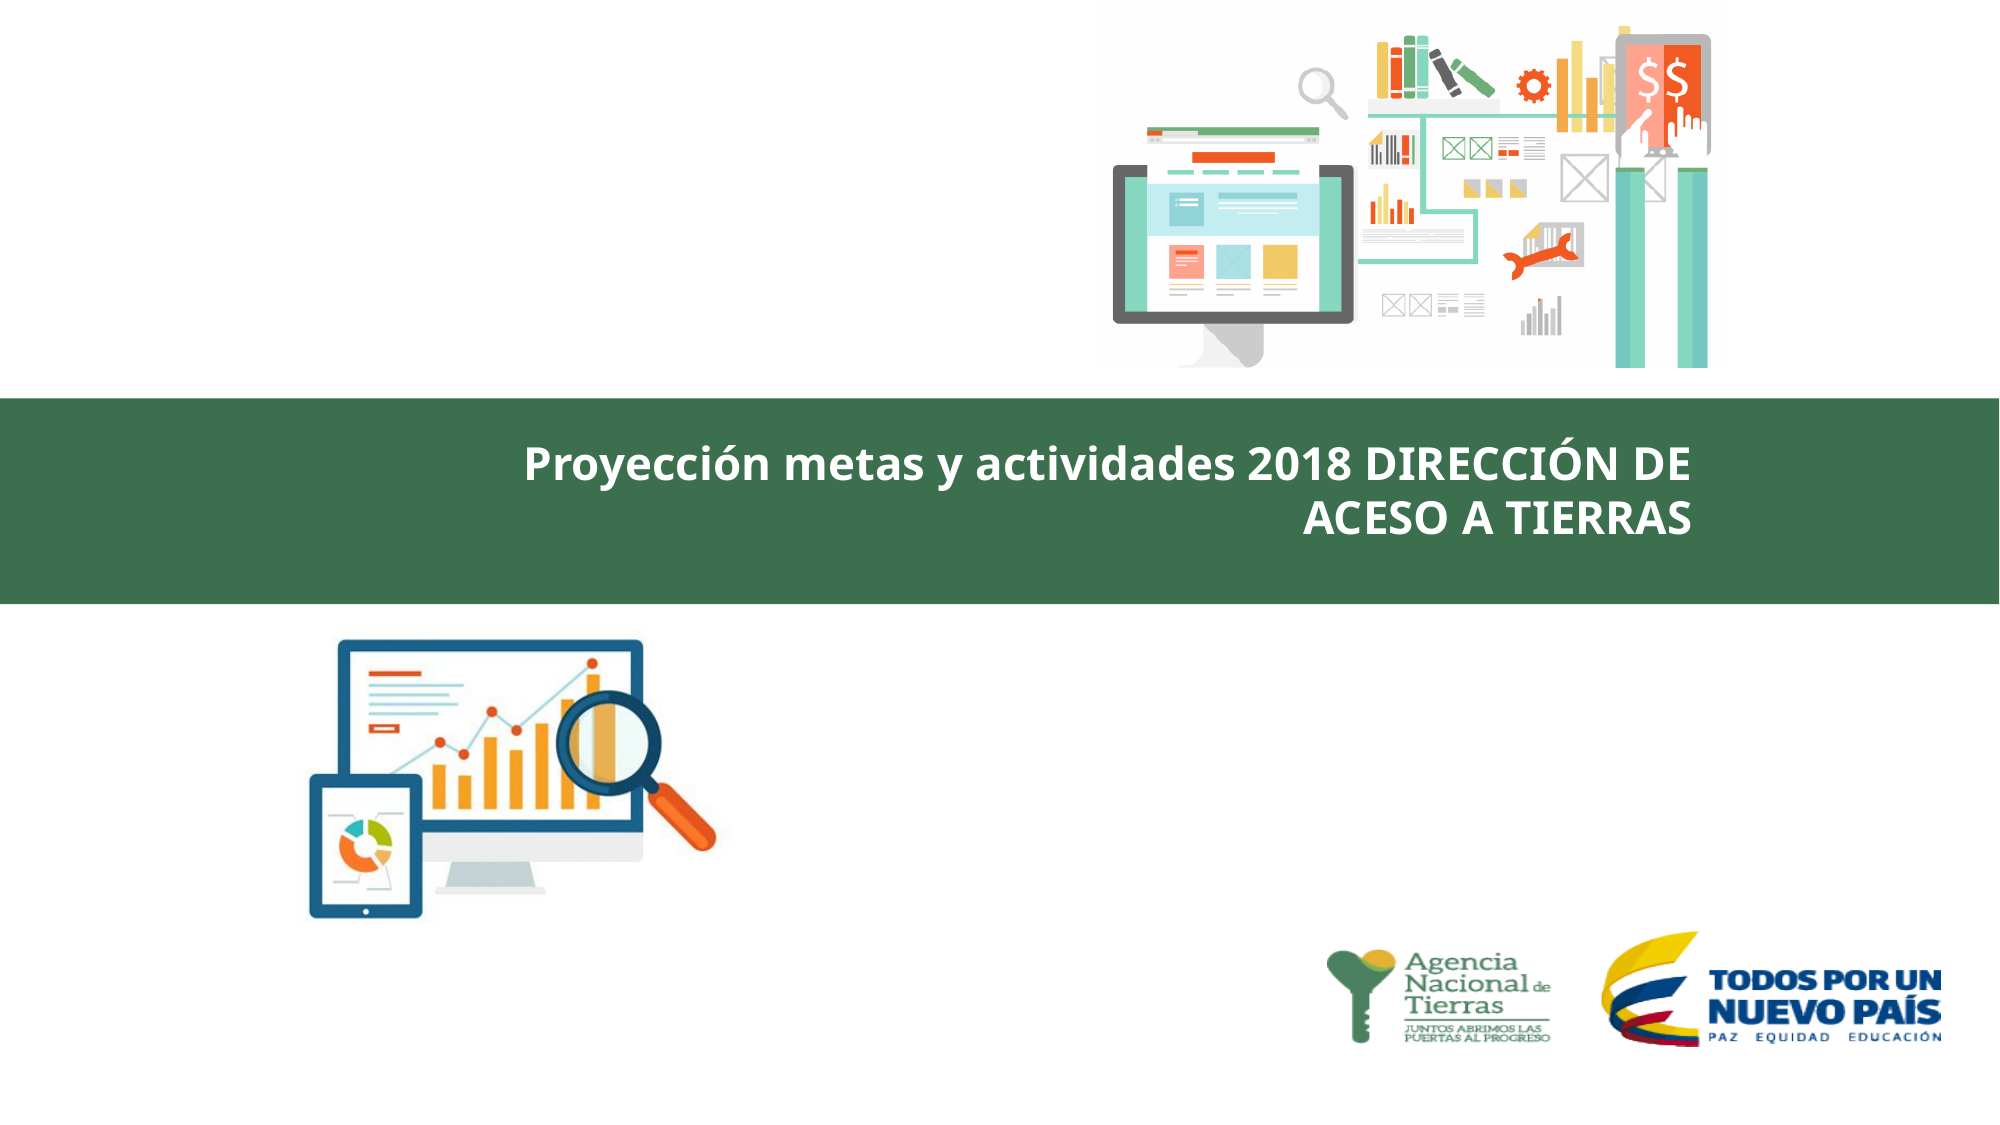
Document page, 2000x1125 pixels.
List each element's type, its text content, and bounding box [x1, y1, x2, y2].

picture [1327, 931, 1941, 1047]
list Proyección metas y actividades 2018 DIRECCIÓN DE ACESO A TIERRAS [434, 426, 1708, 553]
picture [1098, 0, 1725, 369]
picture [293, 611, 734, 938]
